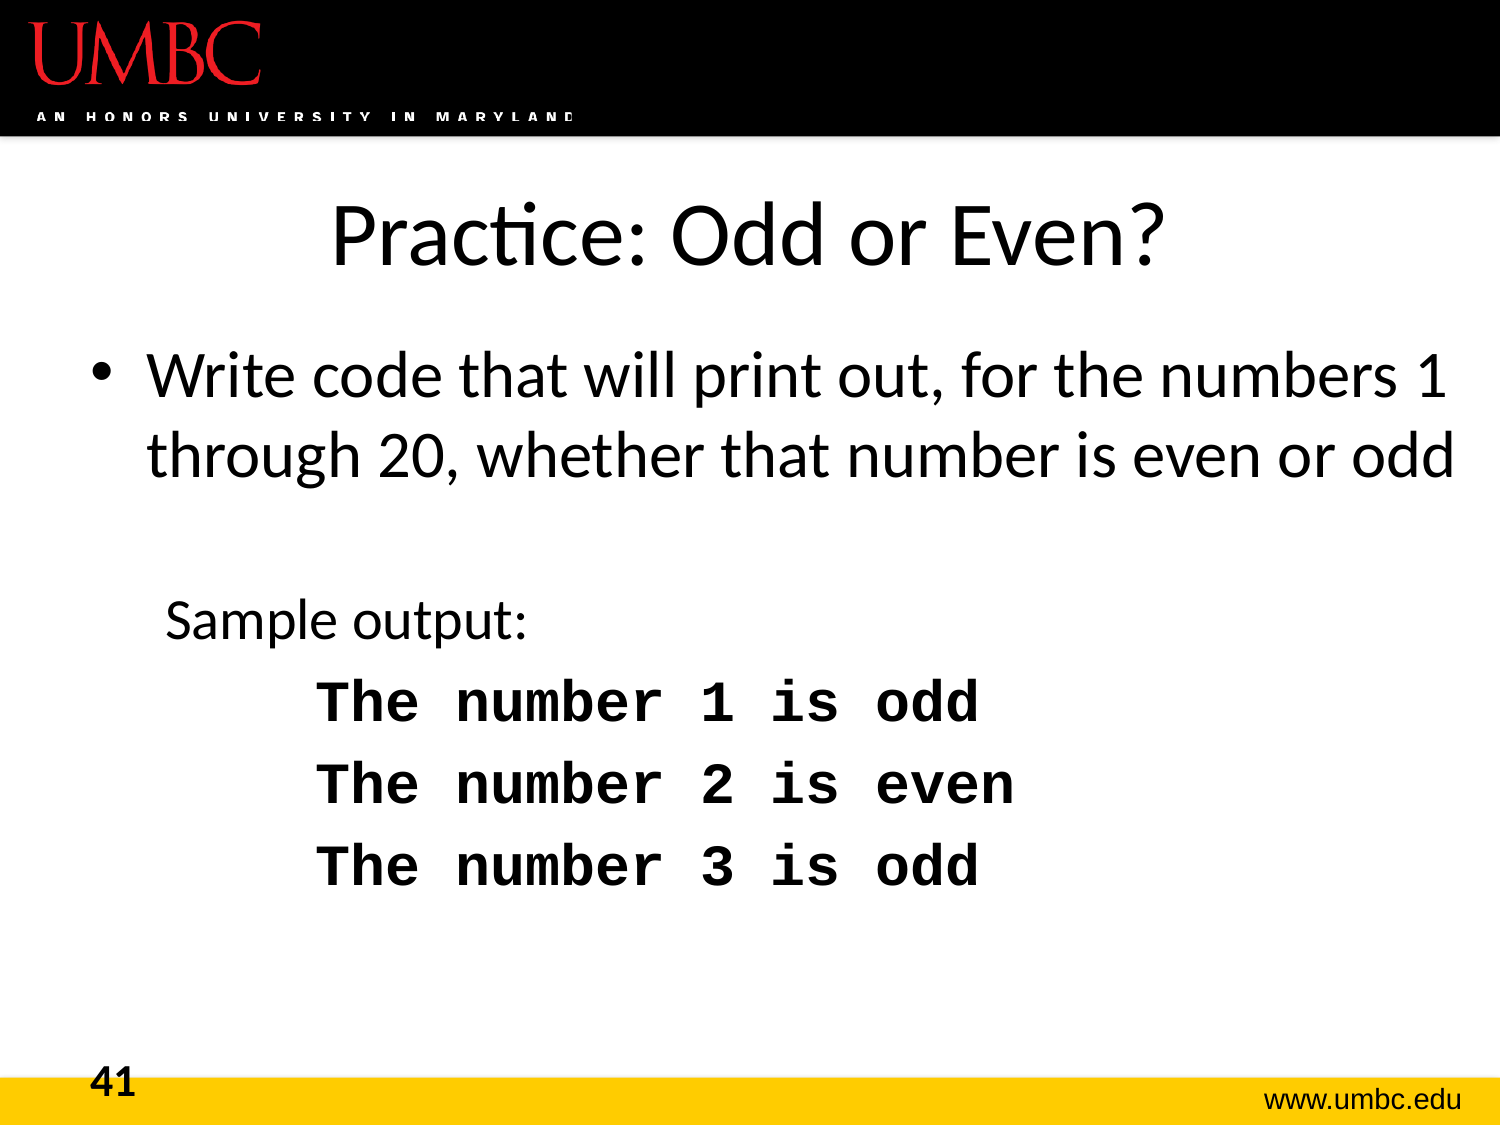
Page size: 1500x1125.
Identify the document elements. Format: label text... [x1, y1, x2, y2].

list Write code that will print out, for the numbers 1 through 20, whether that number is even or odd Sample output: The number 1 is odd The number 2 is even The number 3 is odd [75, 323, 1485, 1005]
title Practice: Odd or Even? [75, 135, 1425, 323]
slide_number 41 [75, 1042, 425, 1103]
